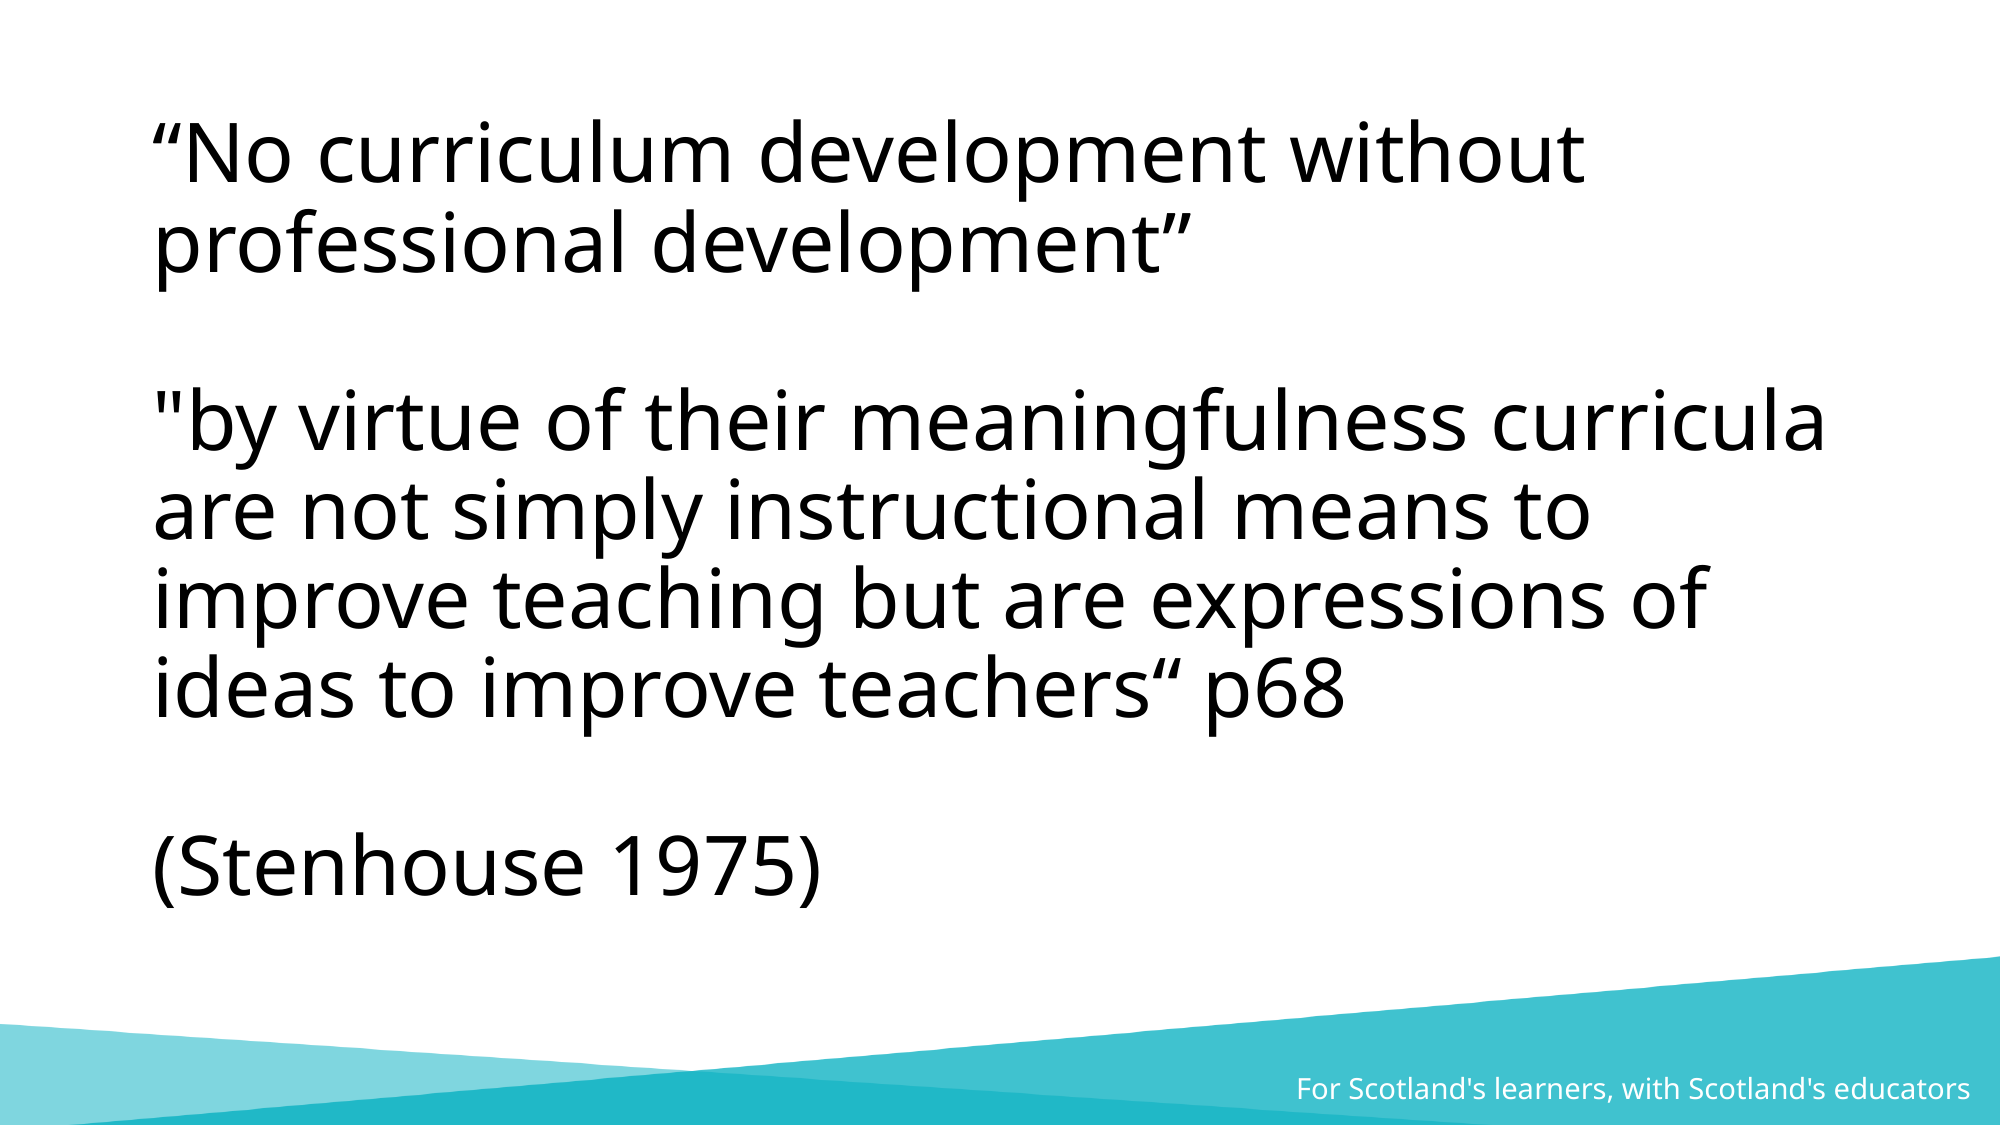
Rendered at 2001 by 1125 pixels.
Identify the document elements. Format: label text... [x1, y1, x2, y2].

picture [0, 956, 2000, 1125]
title “No curriculum development without professional development” "by virtue of their meaningfulness curricula are not simply instructional means to improve teaching but are expressions of ideas to improve teachers“ p68 (Stenhouse 1975) [137, 94, 1863, 932]
